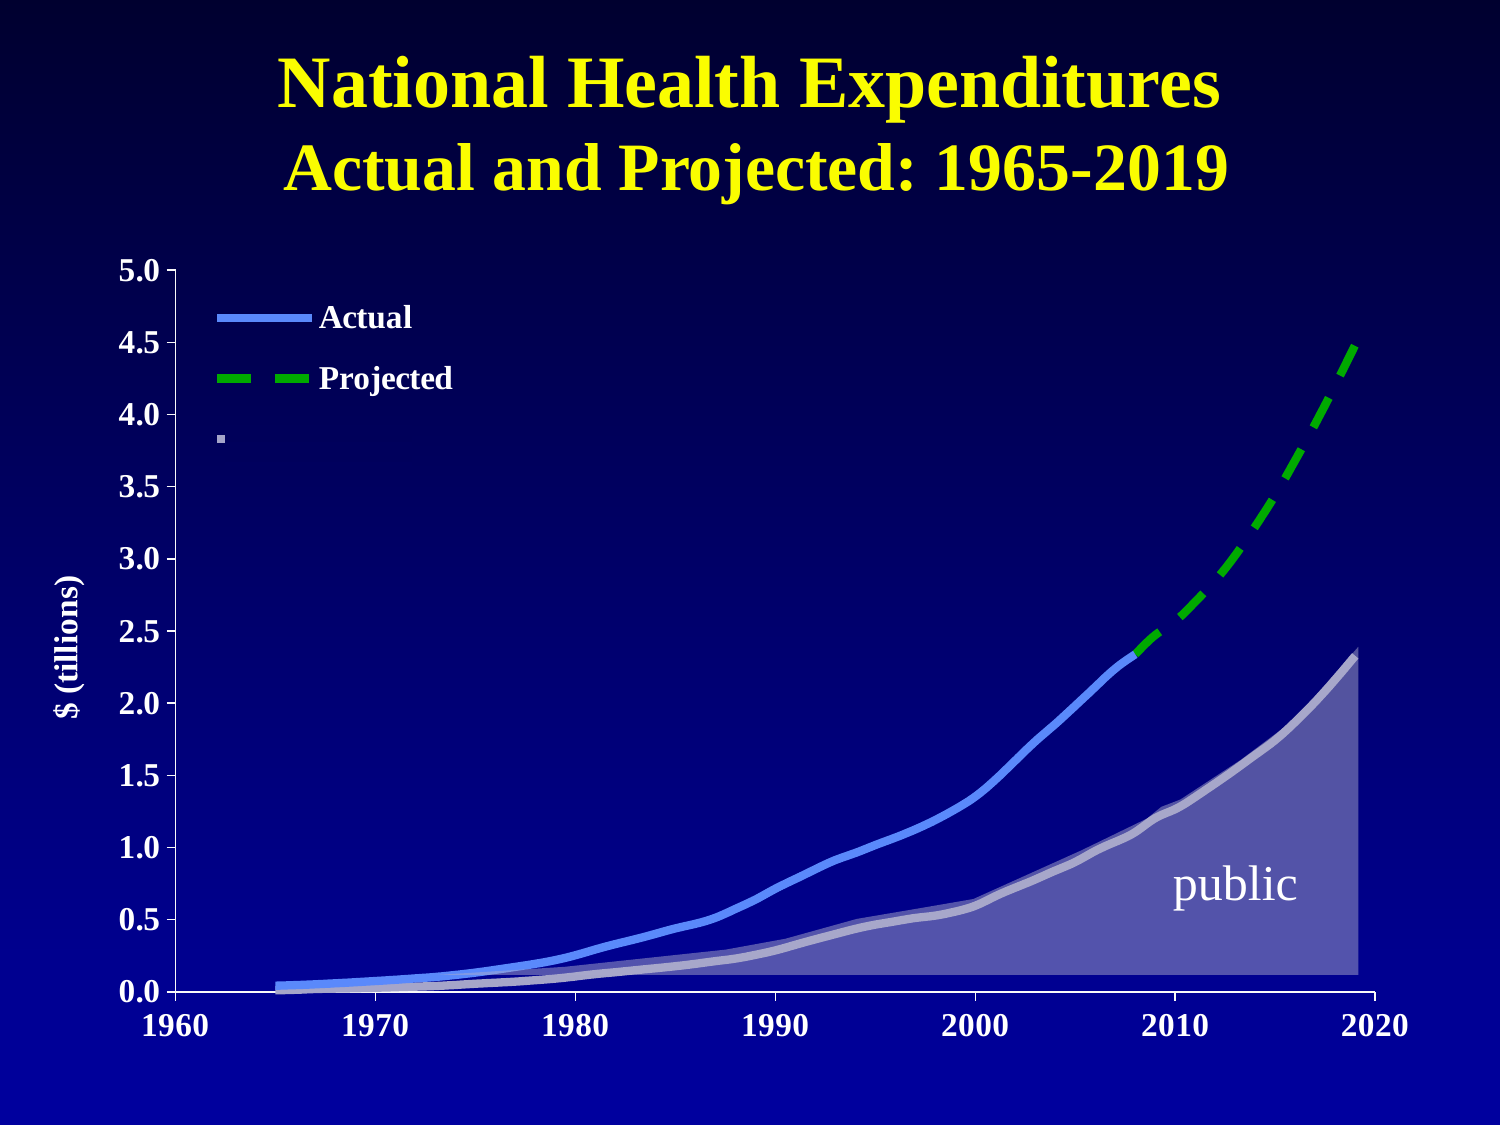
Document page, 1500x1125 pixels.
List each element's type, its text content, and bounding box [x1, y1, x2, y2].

chart [37, 249, 1426, 1063]
title National Health Expenditures Actual and Projected: 1965-2019 [74, 24, 1426, 213]
